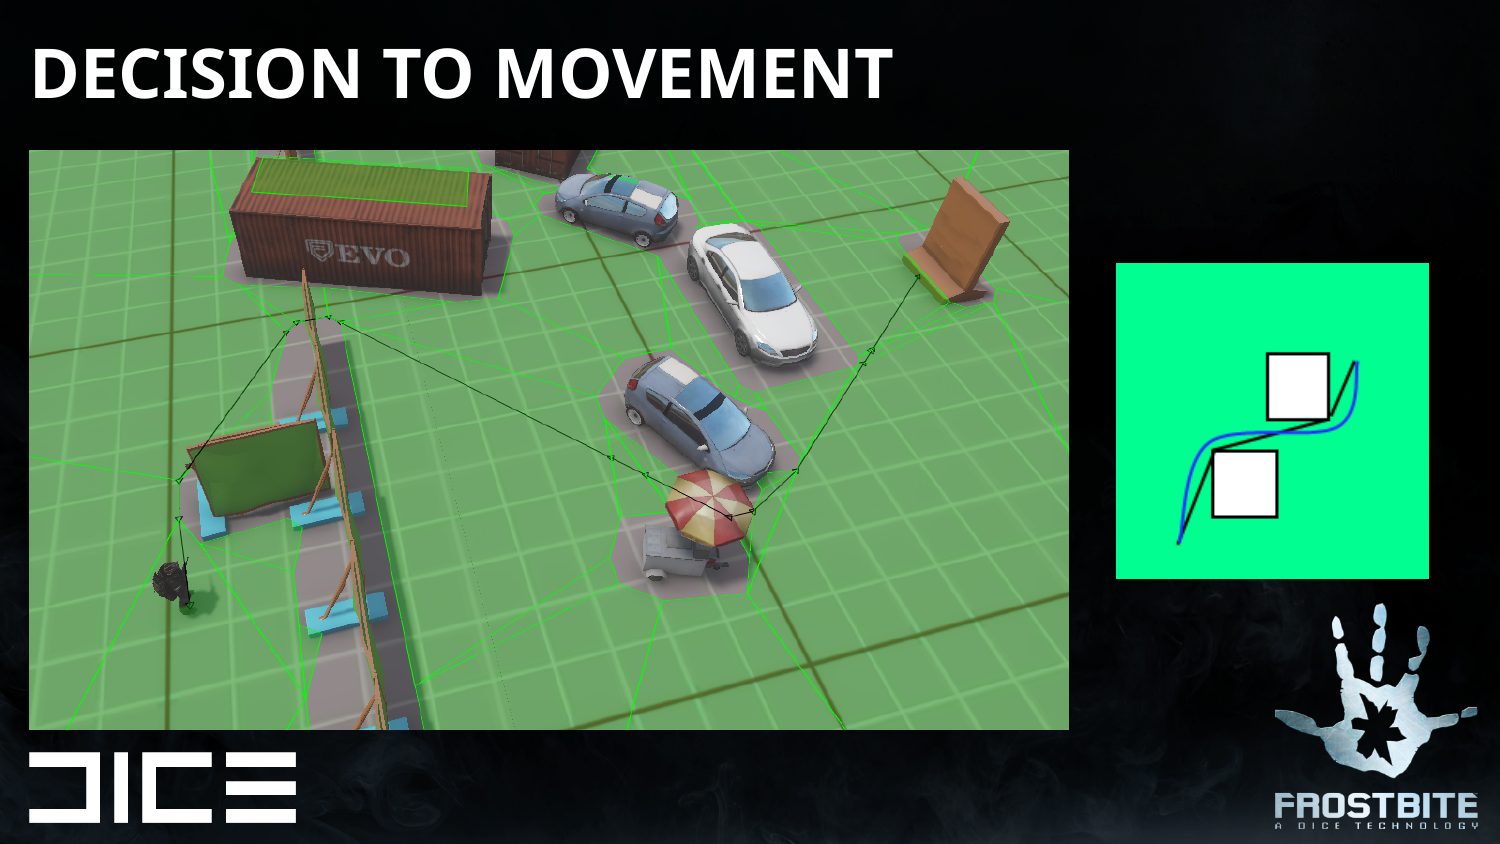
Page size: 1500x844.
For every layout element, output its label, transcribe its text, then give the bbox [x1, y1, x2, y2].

picture [0, 0, 1500, 844]
title DECISION TO MOVEMENT [29, 32, 1479, 110]
